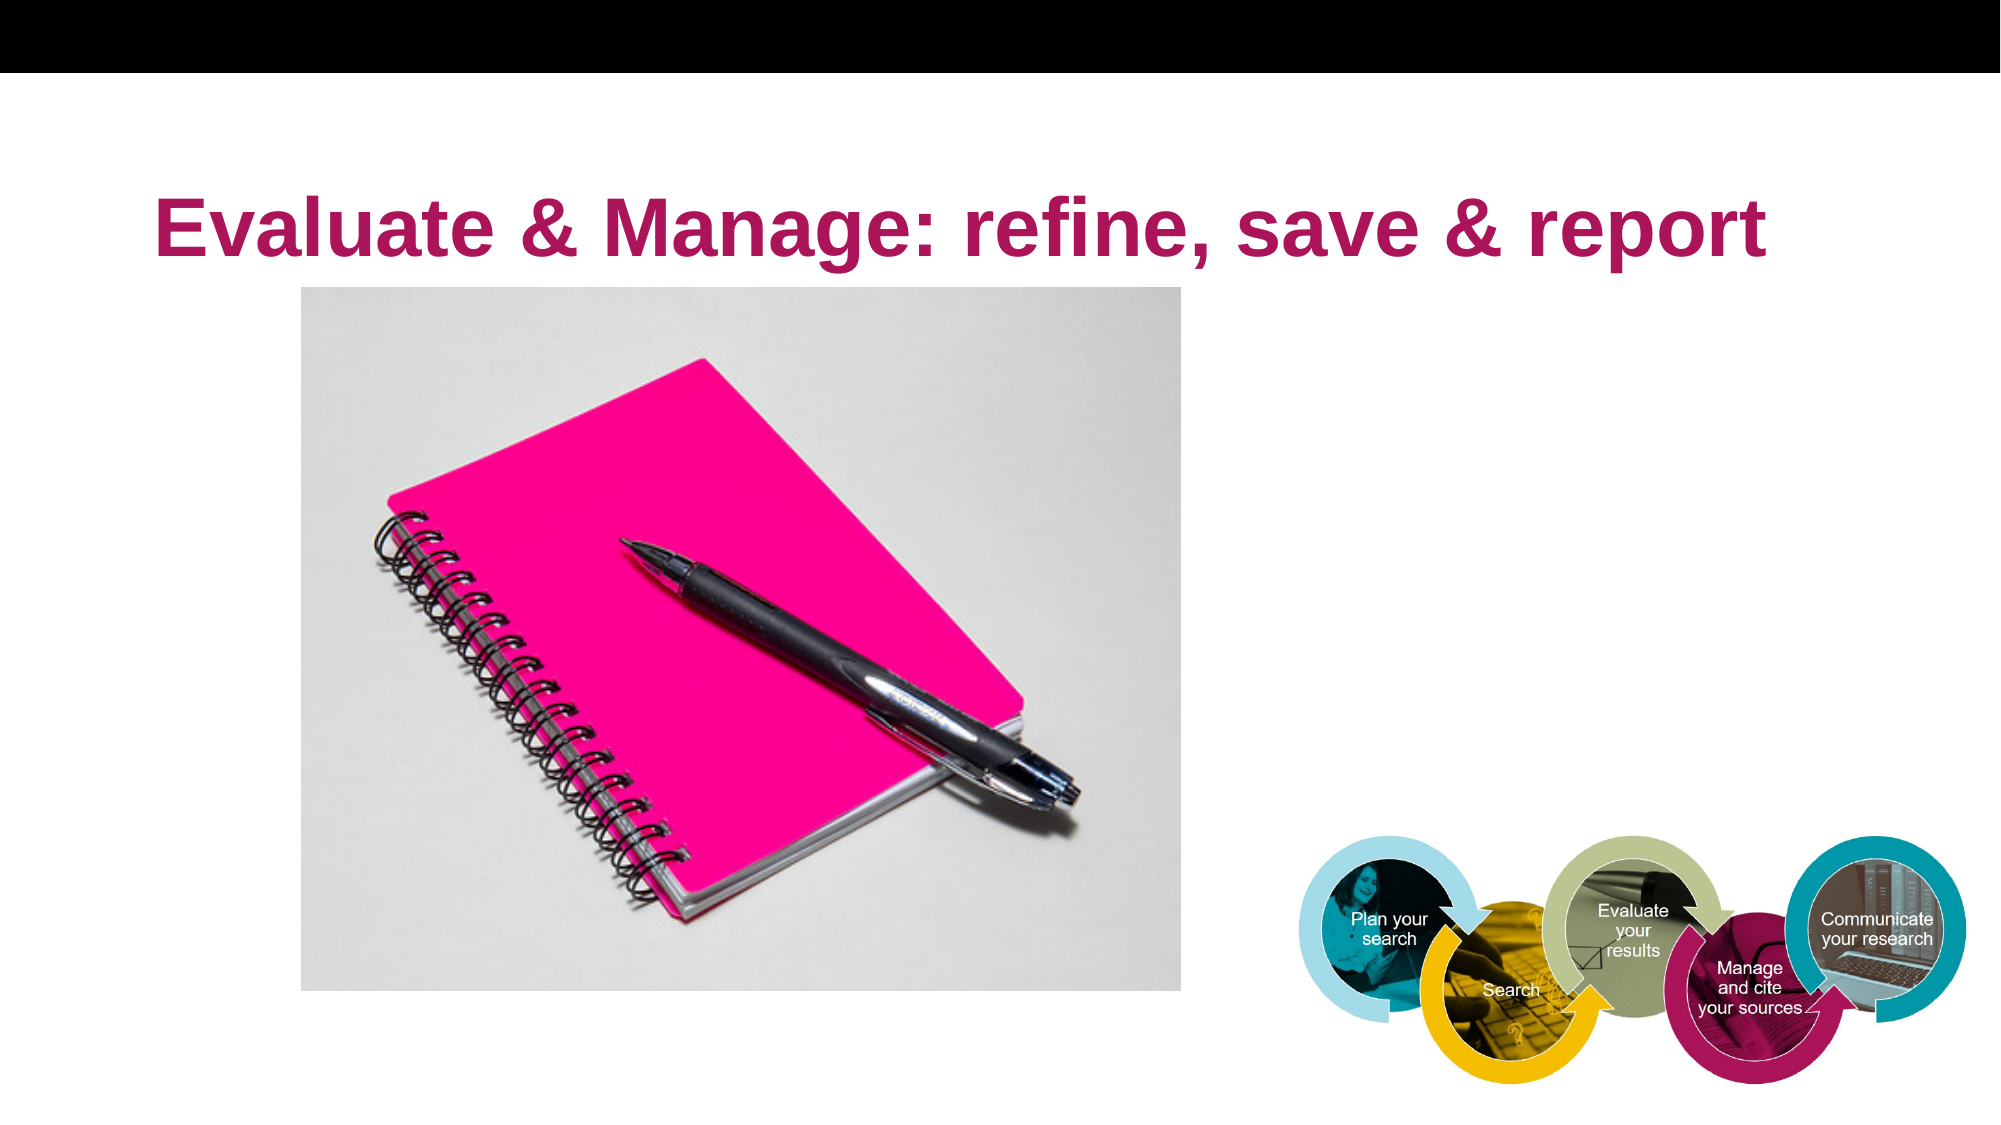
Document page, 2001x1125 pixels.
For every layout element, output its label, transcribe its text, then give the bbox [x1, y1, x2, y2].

title Evaluate & Manage: refine, save & report [138, 177, 1864, 291]
picture [1297, 834, 1967, 1085]
picture [301, 287, 1181, 991]
